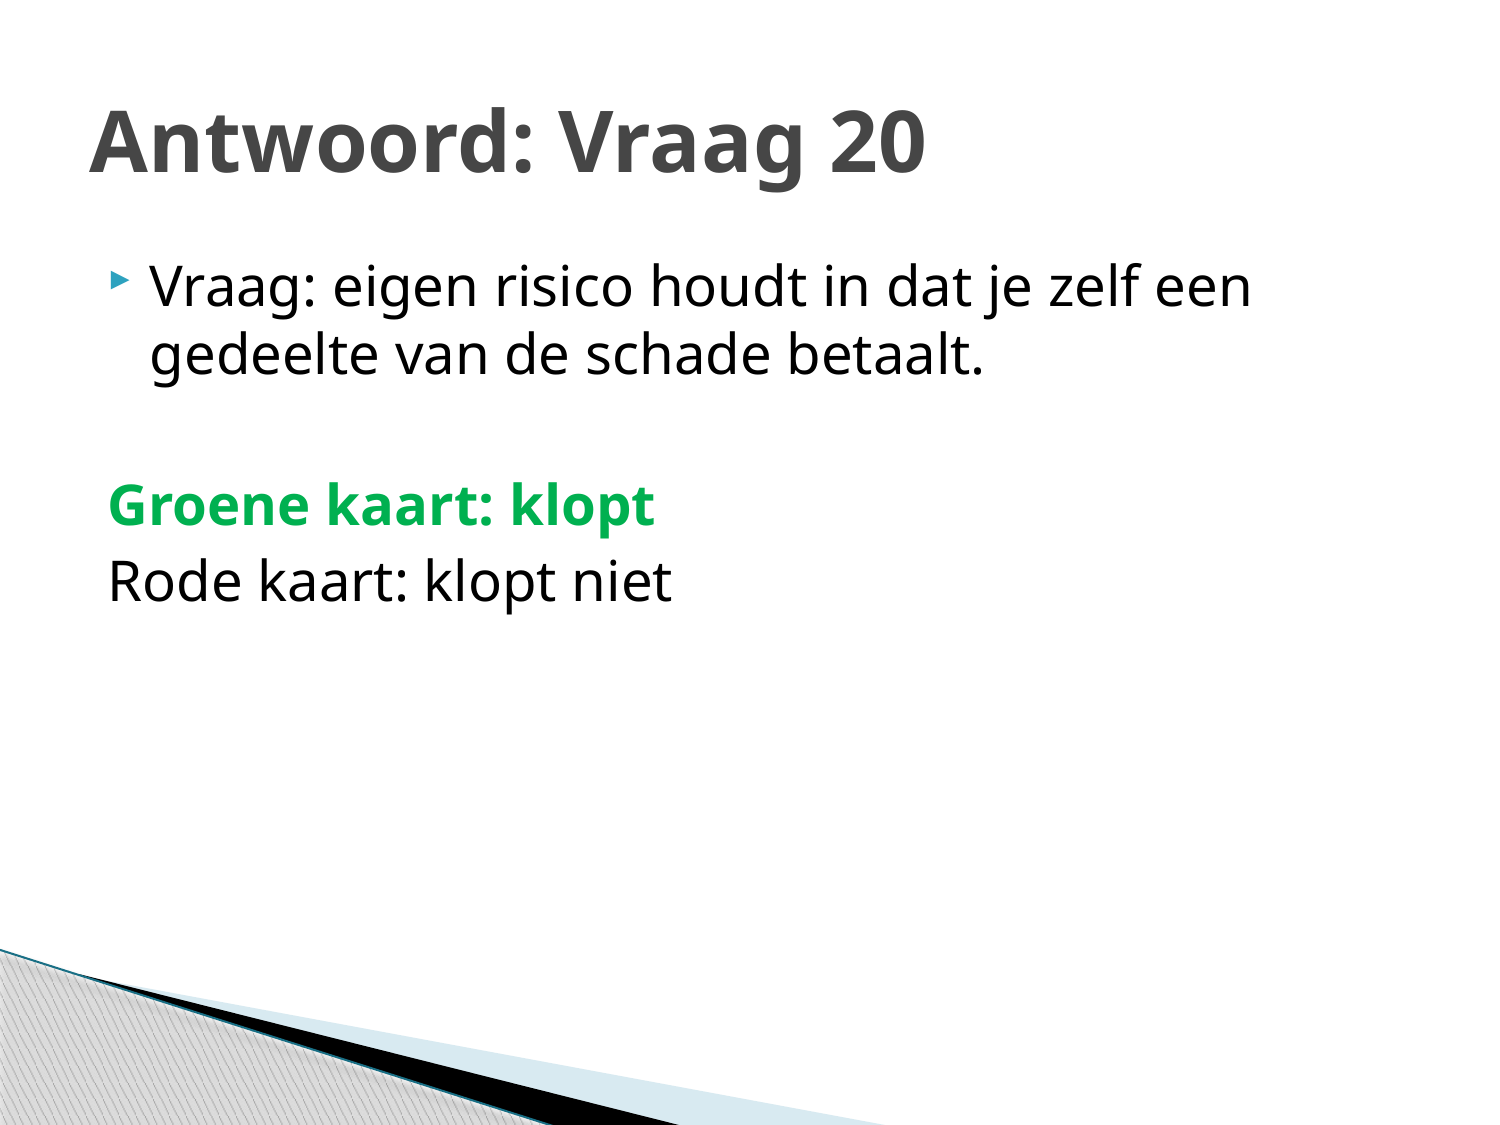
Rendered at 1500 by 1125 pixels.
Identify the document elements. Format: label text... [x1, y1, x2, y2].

title Antwoord: Vraag 20 [75, 45, 1425, 233]
list Vraag: eigen risico houdt in dat je zelf een gedeelte van de schade betaalt. Groene kaart: klopt Rode kaart: klopt niet [75, 243, 1425, 986]
